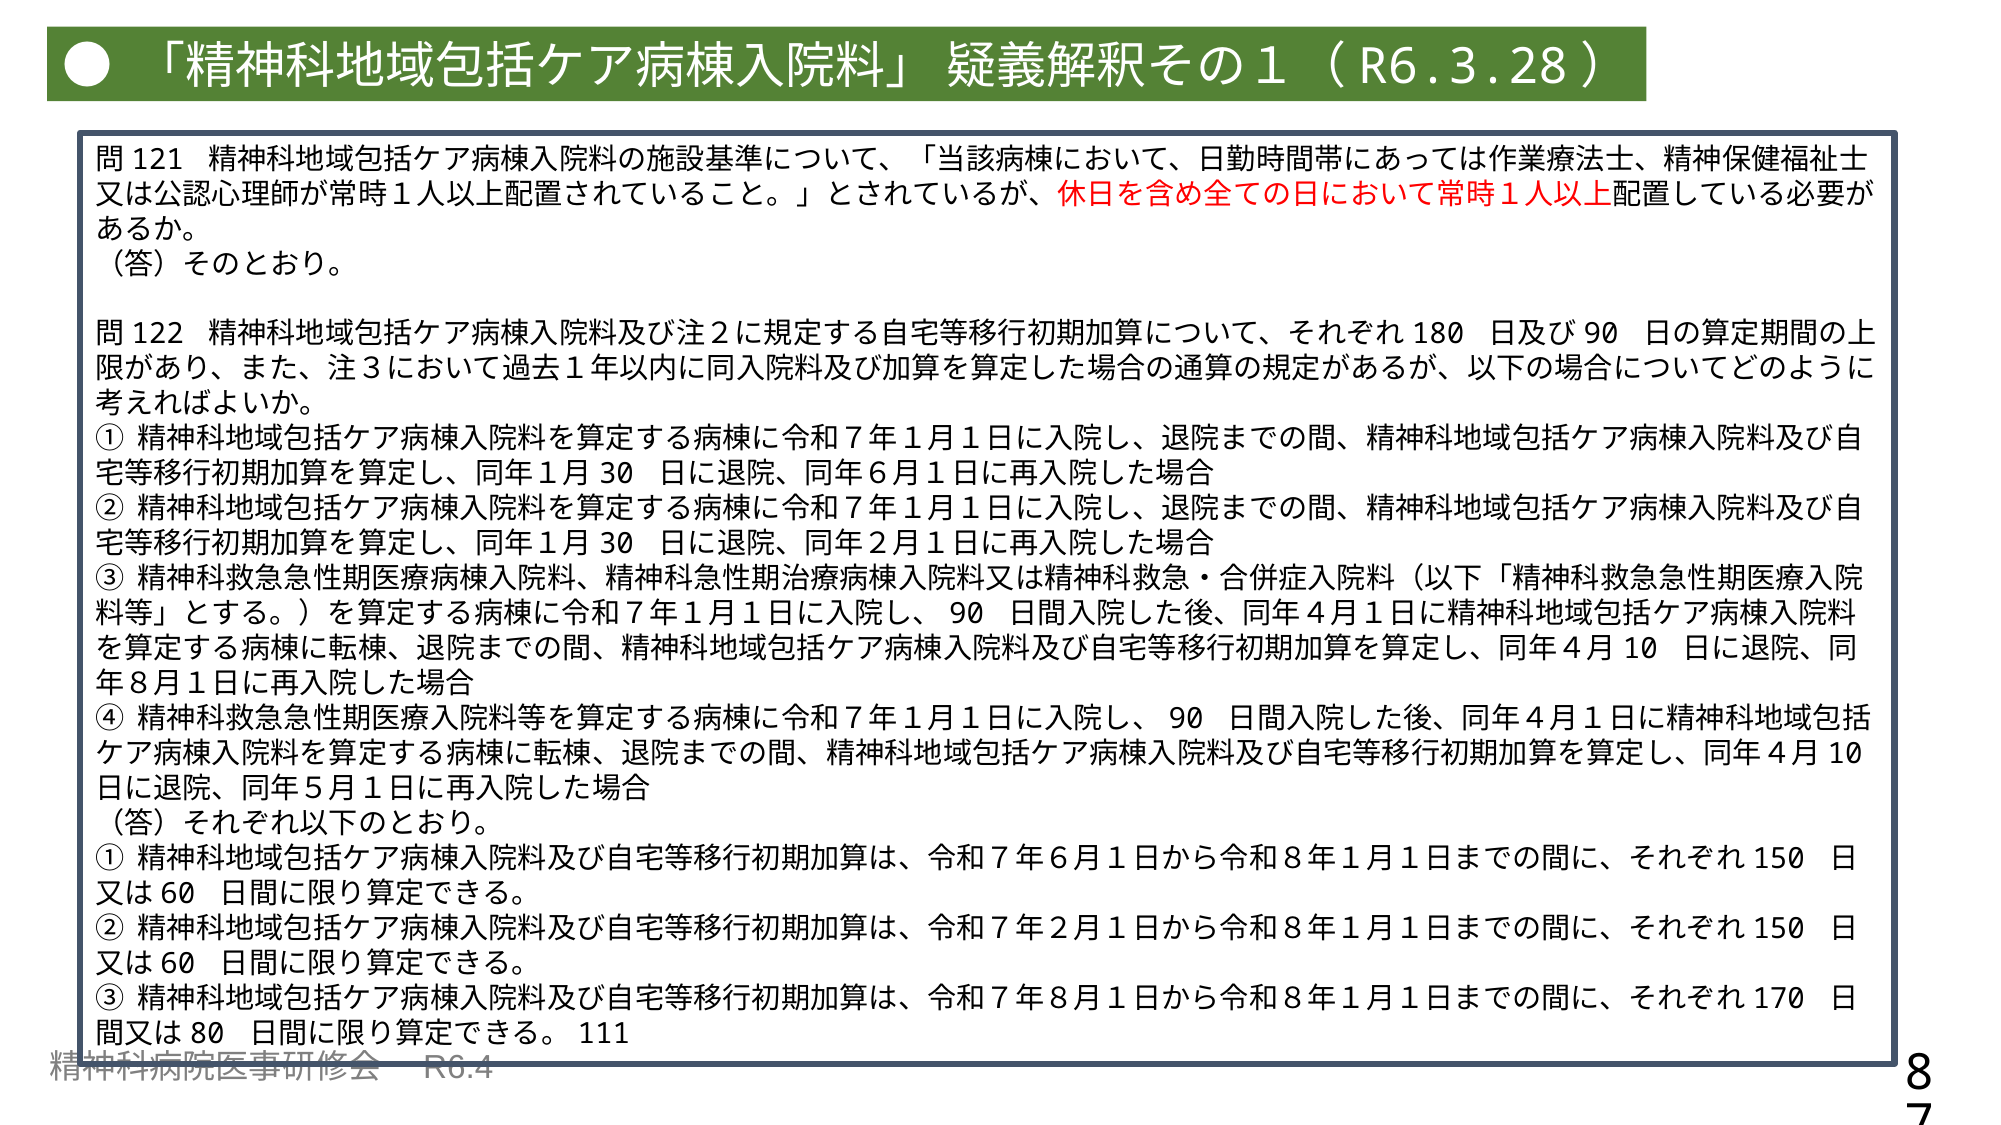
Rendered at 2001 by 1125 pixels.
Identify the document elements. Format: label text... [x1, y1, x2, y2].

text_box 問121 精神科地域包括ケア病棟入院料の施設基準について、「当該病棟において、日勤時間帯にあっては作業療法士、精神保健福祉士又は公認心理師が常時１人以上配置されていること。」とされているが、休日を含め全ての日において常時１人以上配置している必要があるか。 （答）そのとおり。 問122 精神科地域包括ケア病棟入院料及び注２に規定する自宅等移行初期加算について、それぞれ180 日及び90 日の算定期間の上限があり、また、注３において過去１年以内に同入院料及び加算を算定した場合の通算の規定があるが、以下の場合についてどのように考えればよいか。 ① 精神科地域包括ケア病棟入院料を算定する病棟に令和７年１月１日に入院し、退院までの間、精神科地域包括ケア病棟入院料及び自宅等移行初期加算を算定し、同年１月30 日に退院、同年６月１日に再入院した場合 ② 精神科地域包括ケア病棟入院料を算定する病棟に令和７年１月１日に入院し、退院までの間、精神科地域包括ケア病棟入院料及び自宅等移行初期加算を算定し、同年１月30 日に退院、同年２月１日に再入院した場合 ③ 精神科救急急性期医療病棟入院料、精神科急性期治療病棟入院料又は精神科救急・合併症入院料（以下「精神科救急急性期医療入院料等」とする。）を算定する病棟に令和７年１月１日に入院し、90 日間入院した後、同年４月１日に精神科地域包括ケア病棟入院料を算定する病棟に転棟、退院までの間、精神科地域包括ケア病棟入院料及び自宅等移行初期加算を算定し、同年４月10 日に退院、同年８月１日に再入院した場合 ④ 精神科救急急性期医療入院料等を算定する病棟に令和７年１月１日に入院し、90 日間入院した後、同年４月１日に精神科地域包括ケア病棟入院料を算定する病棟に転棟、退院までの間、精神科地域包括ケア病棟入院料及び自宅等移行初期加算を算定し、同年４月10 日に退院、同年５月１日に再入院した場合 （答）それぞれ以下のとおり。 ① 精神科地域包括ケア病棟入院料及び自宅等移行初期加算は、令和７年６月１日から令和８年１月１日までの間に、それぞれ150 日又は60 日間に限り算定できる。 ② 精神科地域包括ケア病棟入院料及び自宅等移行初期加算は、令和７年２月１日から令和８年１月１日までの間に、それぞれ150 日又は60 日間に限り算定できる。 ③ 精神科地域包括ケア病棟入院料及び自宅等移行初期加算は、令和７年８月１日から令和８年１月１日までの間に、それぞれ170 日間又は80 日間に限り算定できる。111 [80, 132, 1895, 1064]
text_box ● 「精神科地域包括ケア病棟入院料」 疑義解釈その１（R6.3.28） [47, 26, 1647, 102]
subtitle 87 [1889, 1033, 1979, 1093]
